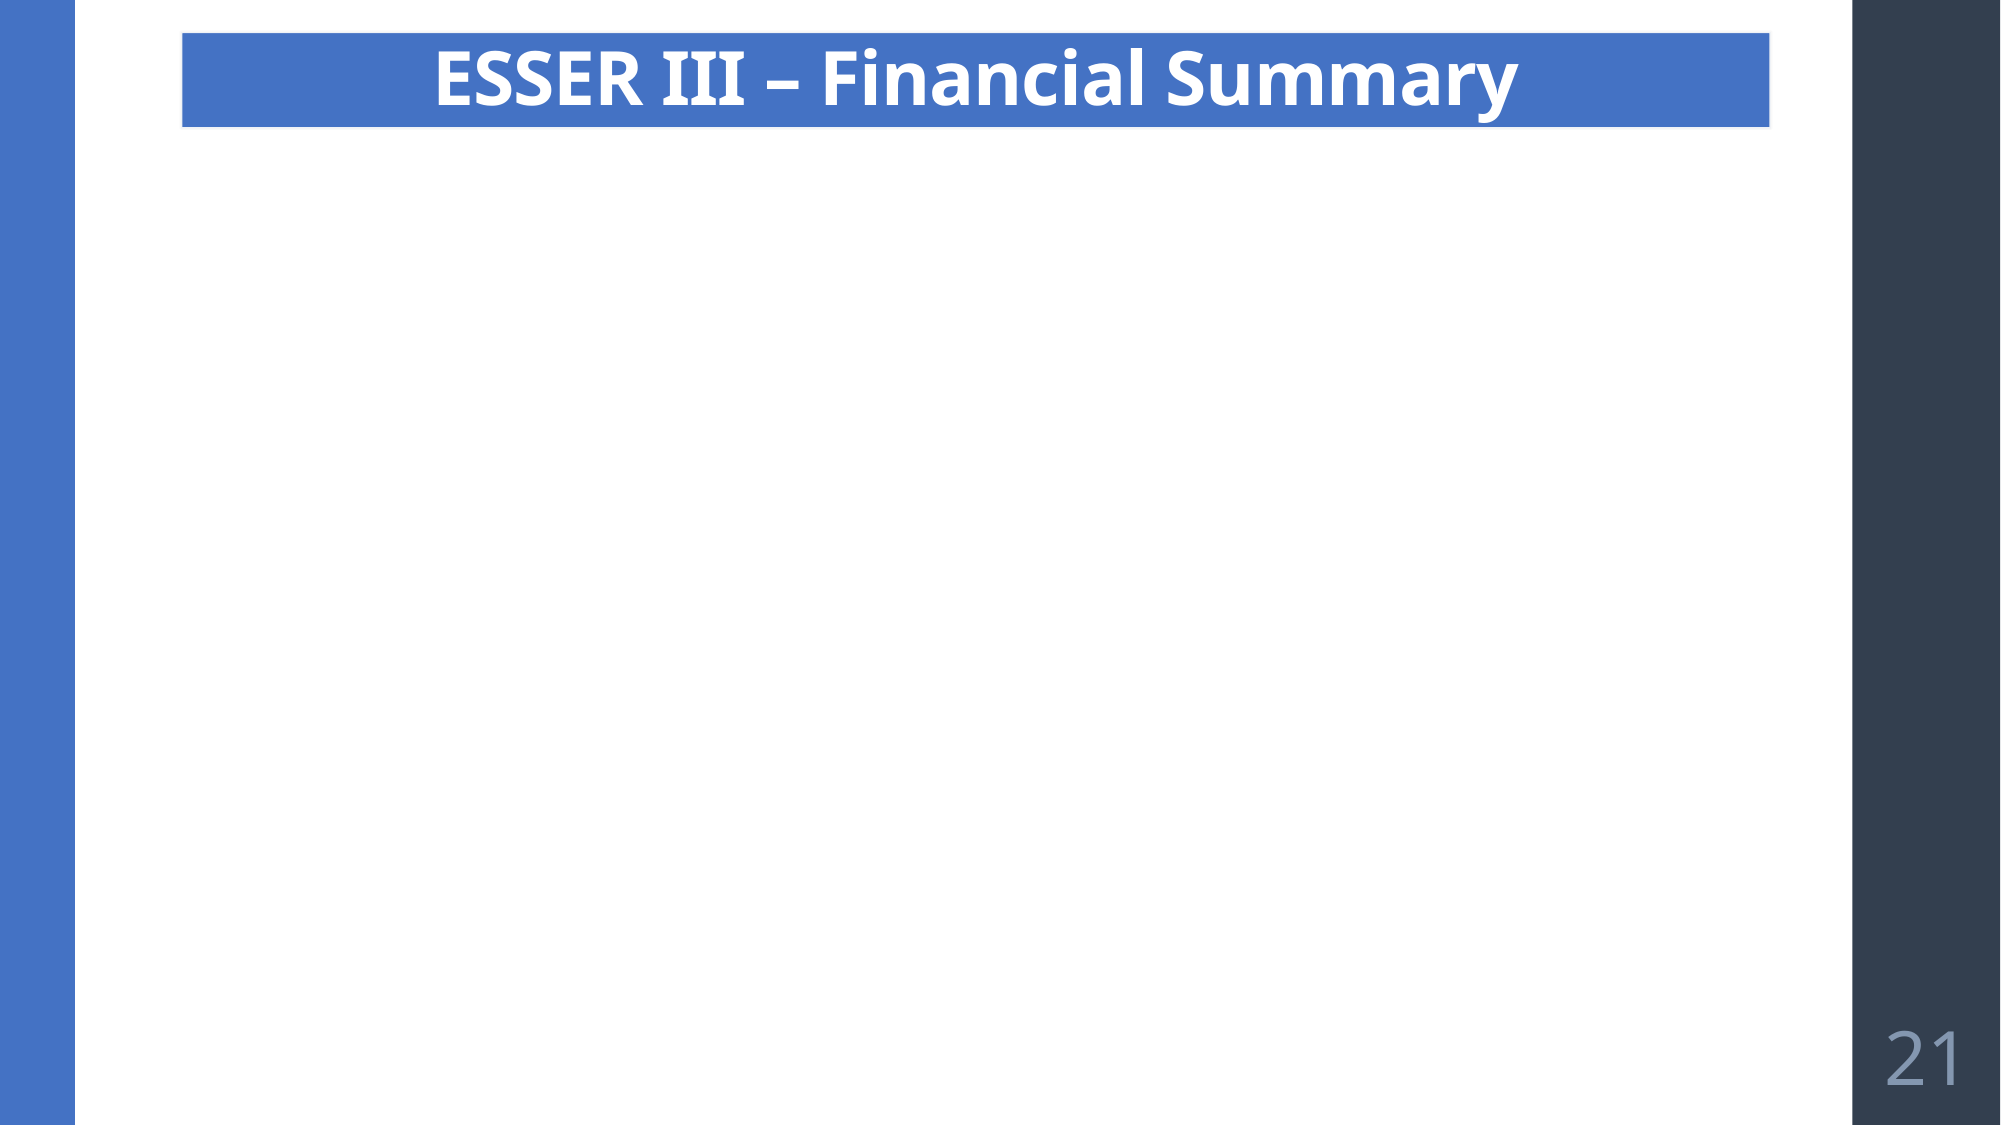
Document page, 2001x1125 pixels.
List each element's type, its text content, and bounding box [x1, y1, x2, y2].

slide_number 21 [1852, 1012, 2000, 1110]
text_box ESSER III – Financial Summary [180, 30, 1772, 130]
